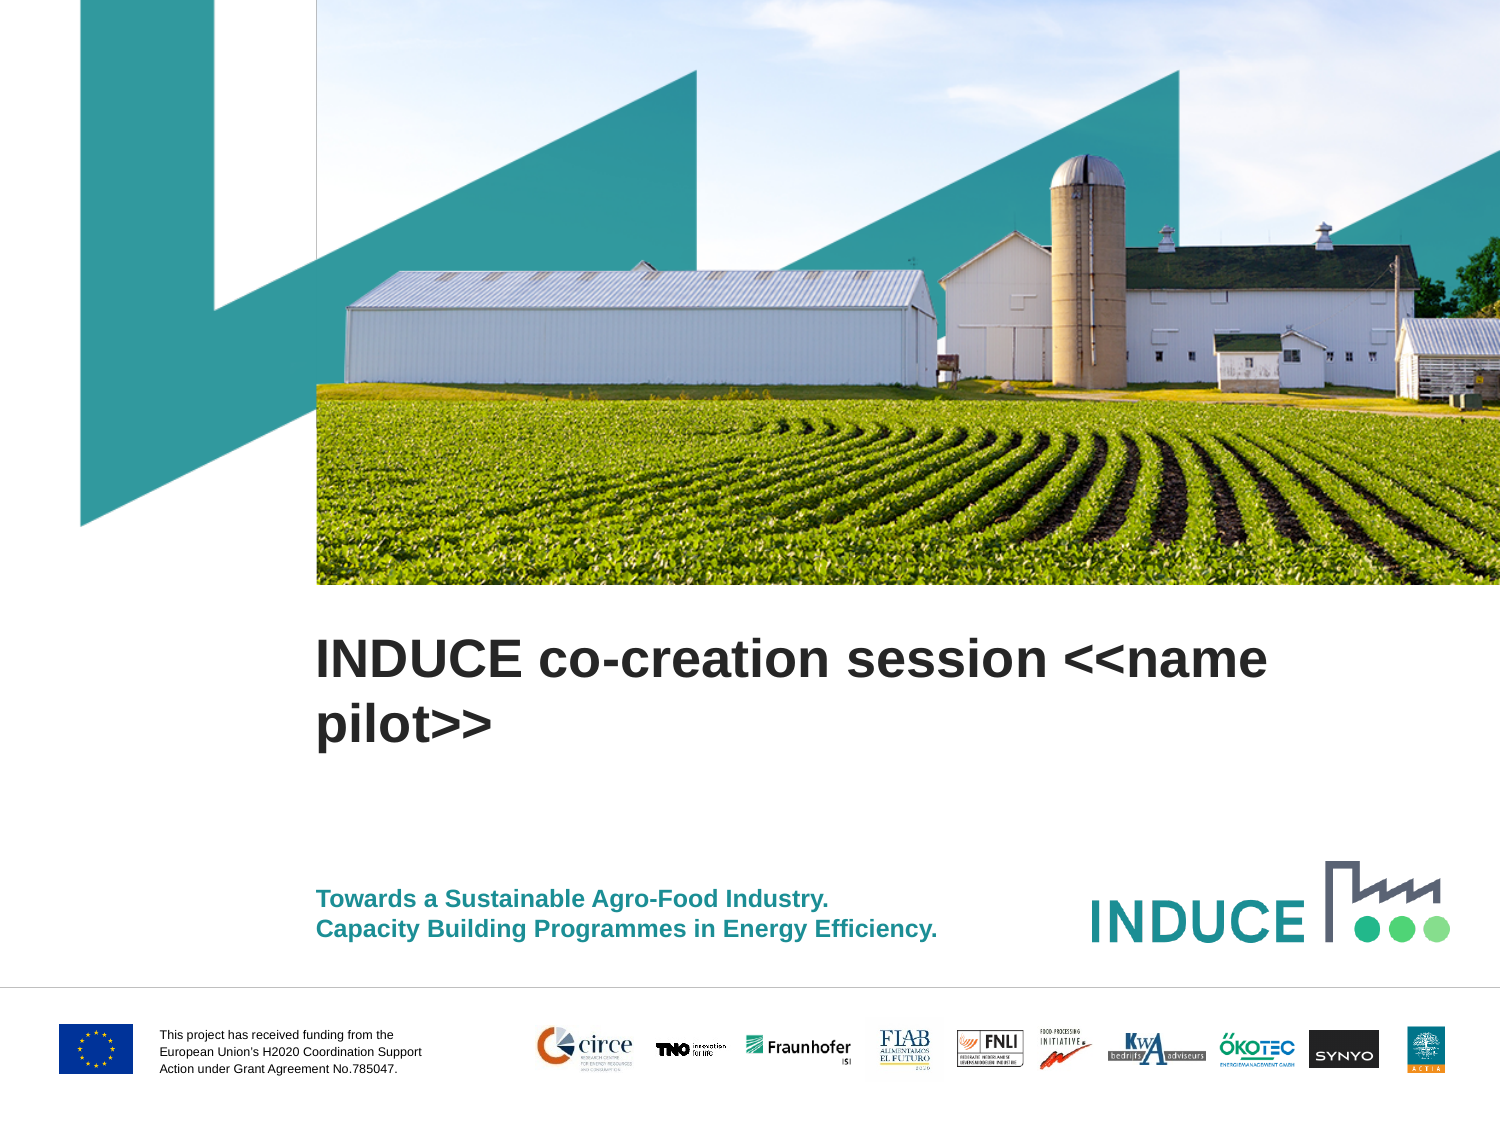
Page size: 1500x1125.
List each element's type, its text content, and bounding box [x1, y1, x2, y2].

text_box Towards a Sustainable Agro-Food Industry. Capacity Building Programmes in Energy Efficiency. [301, 874, 1010, 950]
picture [957, 1030, 1024, 1068]
picture [59, 1024, 134, 1074]
picture [647, 1037, 731, 1062]
picture [1088, 857, 1454, 946]
text_box INDUCE co-creation session <<name pilot>> [301, 616, 1379, 762]
picture [11, 0, 1500, 585]
picture [1219, 1032, 1295, 1067]
picture [1392, 1016, 1459, 1083]
picture [1308, 1030, 1379, 1069]
picture [1037, 1026, 1094, 1073]
picture [534, 1025, 634, 1074]
picture [745, 1034, 852, 1065]
text_box This project has received funding from the European Union’s H2020 Coordination Support Action under Grant Agreement No.785047. [144, 1017, 458, 1080]
picture [1107, 1033, 1206, 1066]
picture [865, 1017, 944, 1082]
